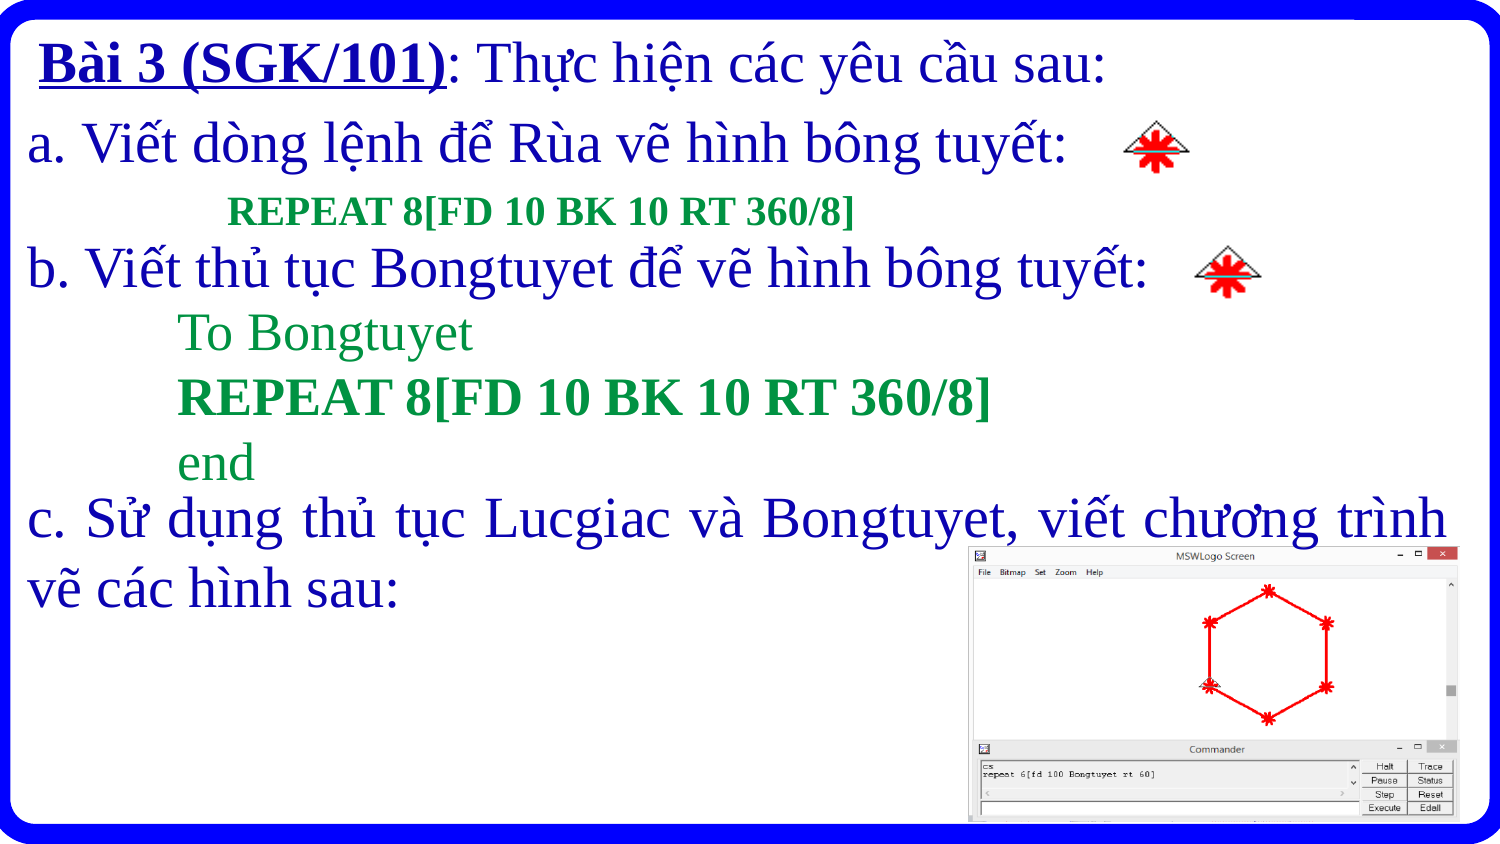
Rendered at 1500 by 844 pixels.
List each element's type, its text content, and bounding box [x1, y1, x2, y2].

text_box To Bongtuyet REPEAT 8[FD 10 BK 10 RT 360/8] end [162, 307, 1018, 471]
picture [1112, 108, 1201, 183]
text_box b. Viết thủ tục Bongtuyet để vẽ hình bông tuyết: [12, 221, 1464, 307]
text_box c. Sử dụng thủ tục Lucgiac và Bongtuyet, viết chương trình vẽ các hình sau: [12, 471, 1464, 627]
picture [967, 546, 1460, 823]
text_box a. Viết dòng lệnh để Rùa vẽ hình bông tuyết: [12, 96, 1475, 182]
picture [1183, 233, 1272, 308]
text_box Bài 3 (SGK/101): Thực hiện các yêu cầu sau: [23, 16, 1475, 96]
text_box [0, 9, 1500, 835]
text_box REPEAT 8[FD 10 BK 10 RT 360/8] [62, 182, 1038, 221]
